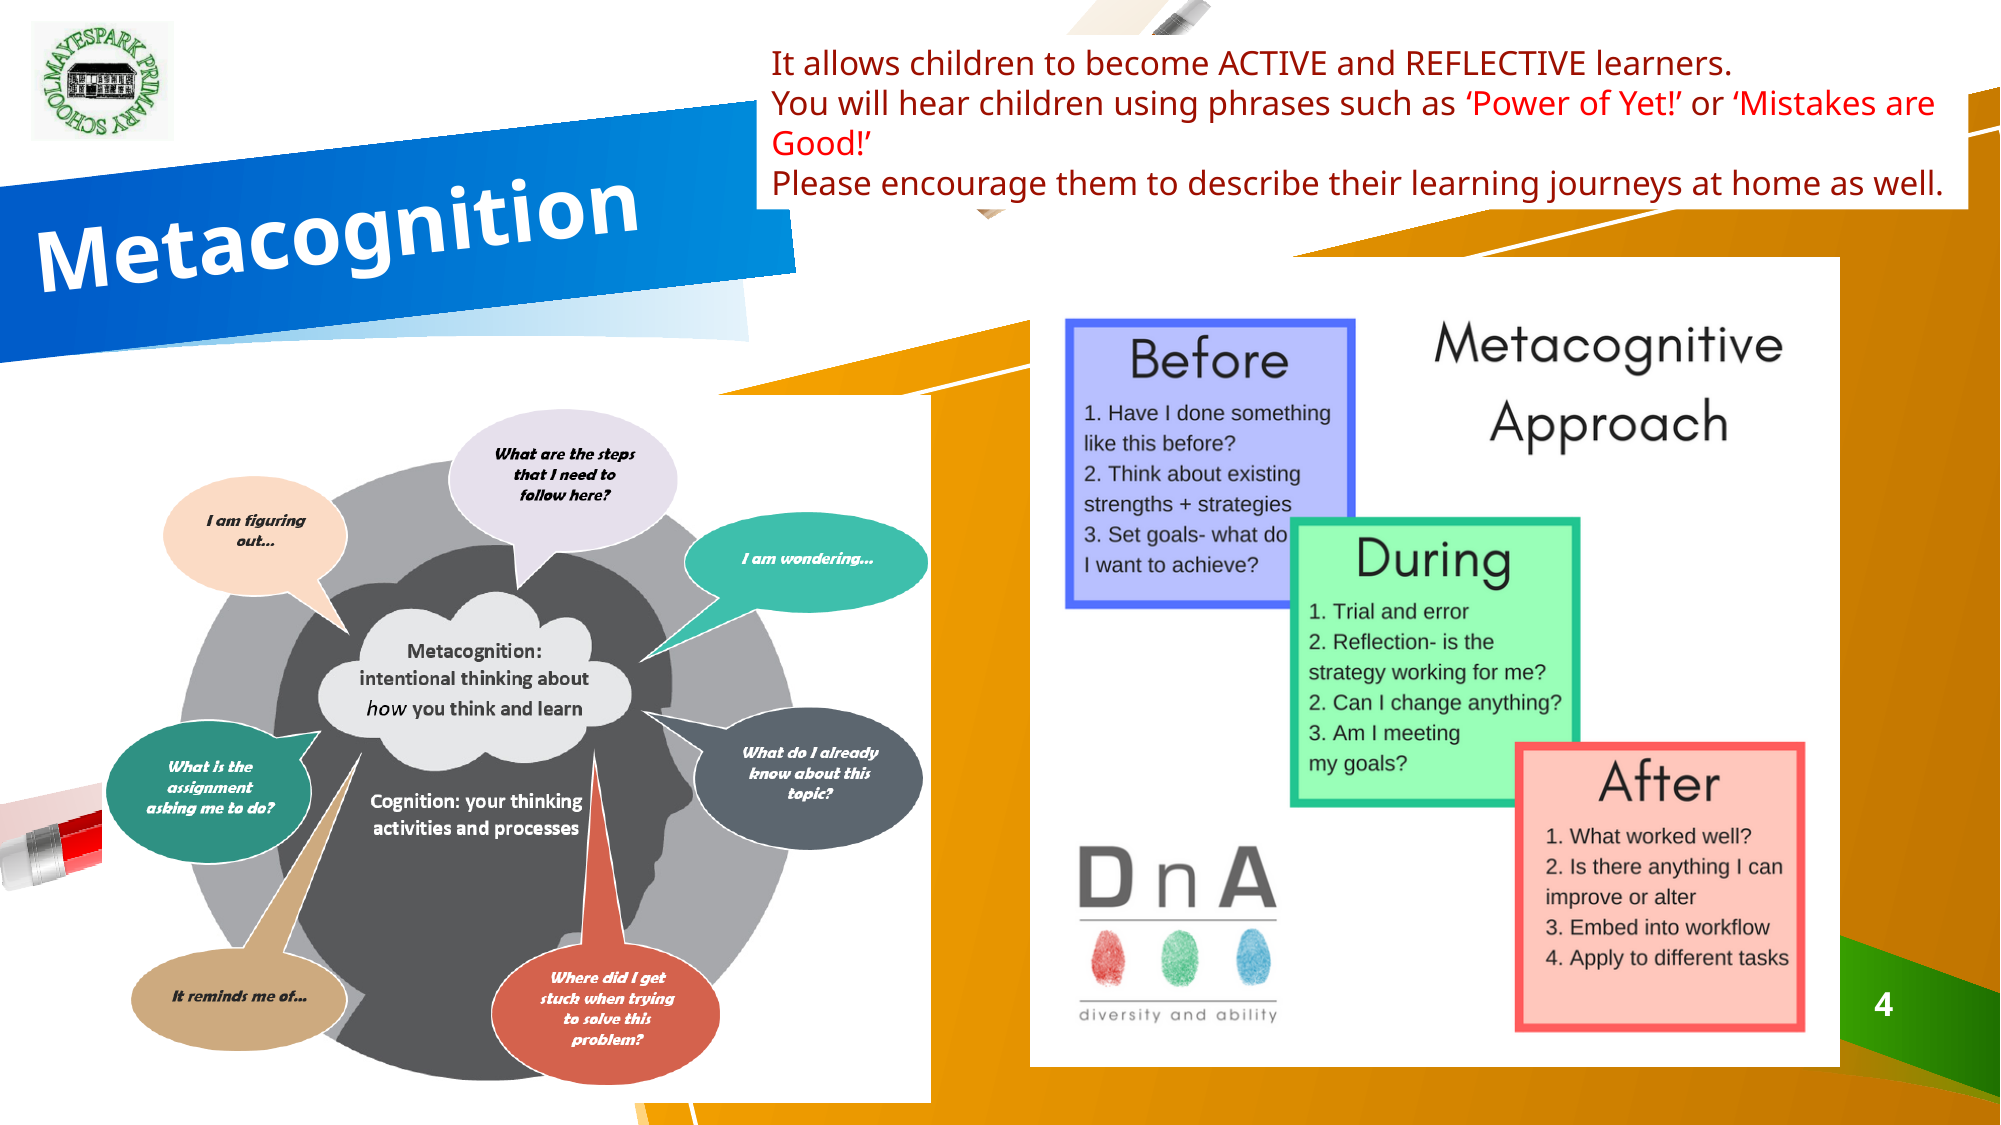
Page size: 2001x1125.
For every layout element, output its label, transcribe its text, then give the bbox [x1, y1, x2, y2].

picture [1030, 257, 1840, 1067]
slide_number 4 [1840, 975, 1937, 1036]
title Metacognition [13, 133, 803, 326]
picture [0, 395, 931, 1104]
picture [31, 21, 174, 141]
picture [977, 210, 1032, 237]
text_box It allows children to become ACTIVE and REFLECTIVE learners. You will hear children using phrases such as ‘Power of Yet!’ or ‘Mistakes are Good!’ Please encourage them to describe their learning journeys at home as well. [756, 35, 1969, 210]
picture [1095, 0, 1217, 35]
